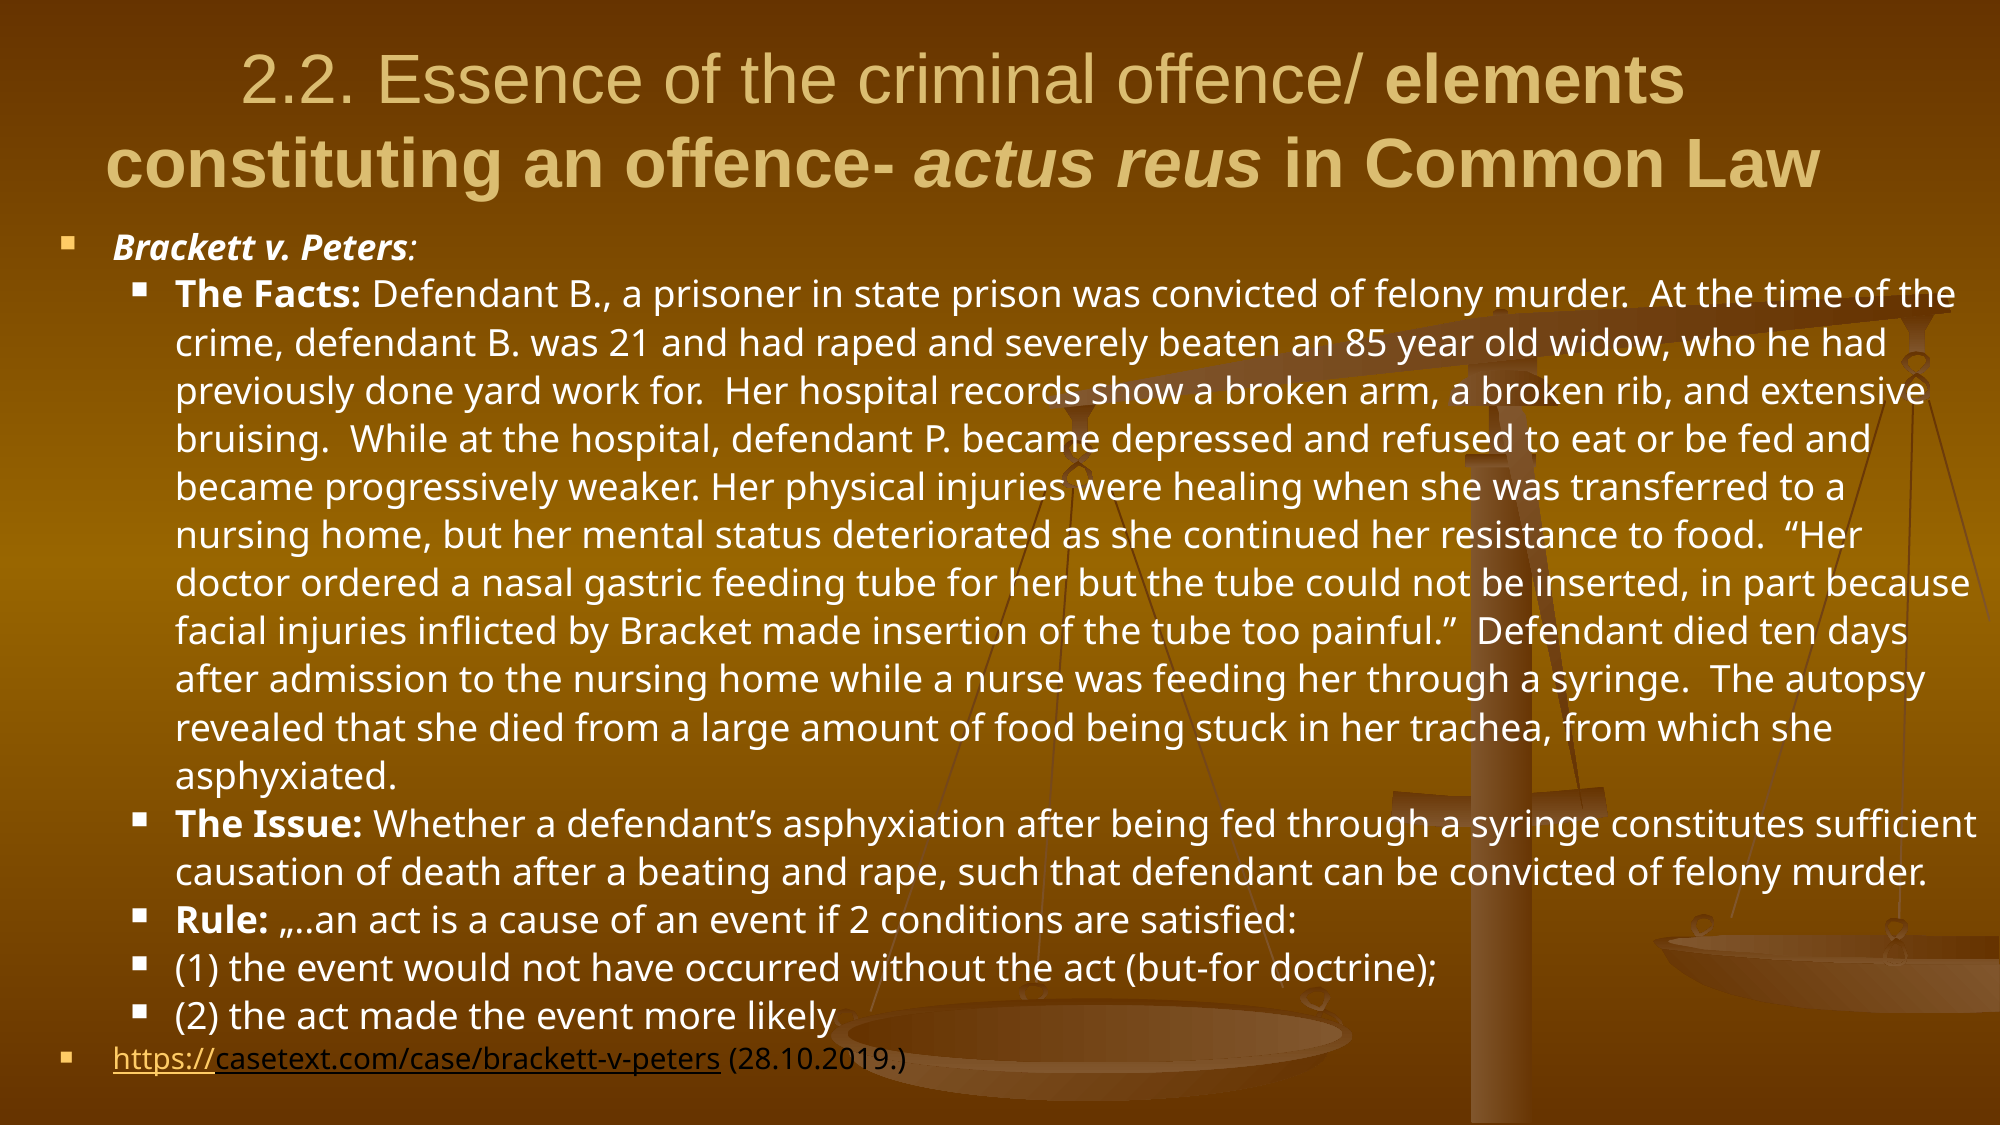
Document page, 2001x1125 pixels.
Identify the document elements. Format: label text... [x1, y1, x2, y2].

title 2.2. Essence of the criminal offence/ elements constituting an offence- actus reus in Common Law [79, 21, 1847, 213]
list Brackett v. Peters: The Facts: Defendant B., a prisoner in state prison was convicted of felony murder. At the time of the crime, defendant B. was 21 and had raped and severely beaten an 85 year old widow, who he had previously done yard work for. Her hospital records show a broken arm, a broken rib, and extensive bruising. While at the hospital, defendant P. became depressed and refused to eat or be fed and became progressively weaker. Her physical injuries were healing when she was transferred to a nursing home, but her mental status deteriorated as she continued her resistance to food. “Her doctor ordered a nasal gastric feeding tube for her but the tube could not be inserted, in part because facial injuries inflicted by Bracket made insertion of the tube too painful.” Defendant died ten days after admission to the nursing home while a nurse was feeding her through a syringe. The autopsy revealed that she died from a large amount of food being stuck in her trachea, from which she asphyxiated. The Issue: Whether a defendant’s asphyxiation after being fed through a syringe constitutes sufficient causation of death after a beating and rape, such that defendant can be convicted of felony murder. Rule: „..an act is a cause of an event if 2 conditions are satisfied: (1) the event would not have occurred without the act (but-for doctrine); (2) the act made the event more likely https://casetext.com/case/brackett-v-peters (28.10.2019.) [44, 213, 2000, 1108]
